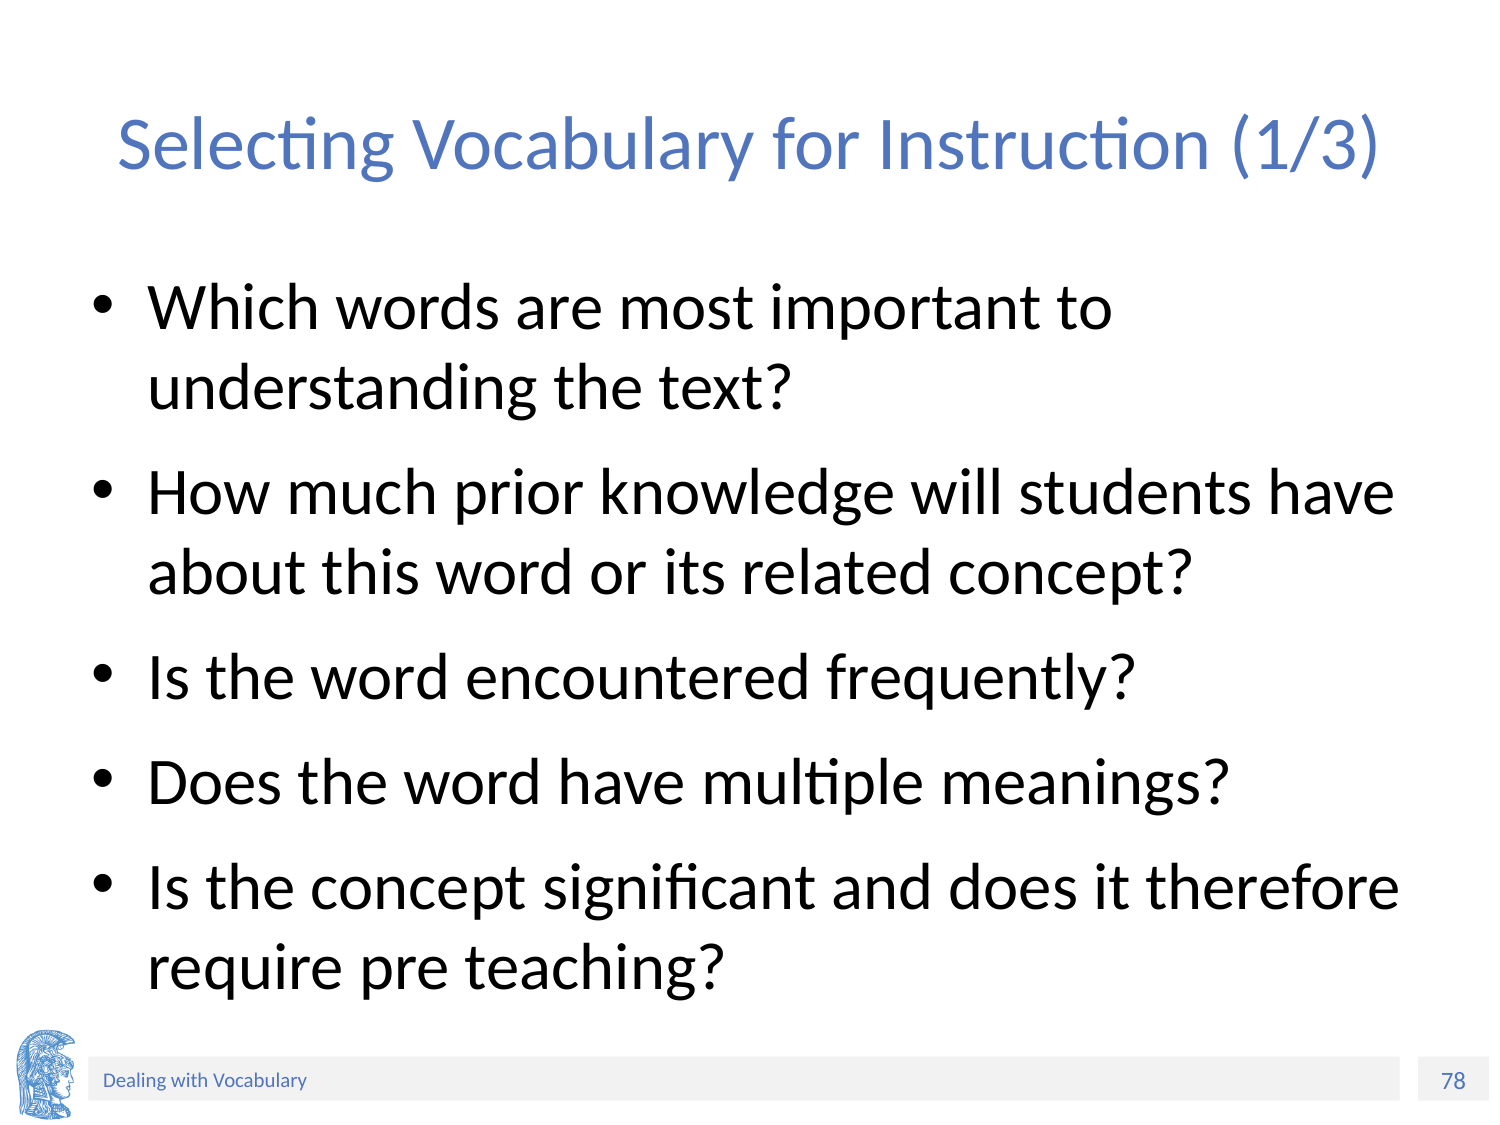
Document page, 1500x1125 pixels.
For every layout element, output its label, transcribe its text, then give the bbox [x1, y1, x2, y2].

picture [9, 1026, 81, 1120]
list Which words are most important to understanding the text? How much prior knowledge will students have about this word or its related concept? Is the word encountered frequently? Does the word have multiple meanings? Is the concept significant and does it therefore require pre teaching? [76, 255, 1427, 998]
title Selecting Vocabulary for Instruction (1/3) [75, 45, 1425, 233]
